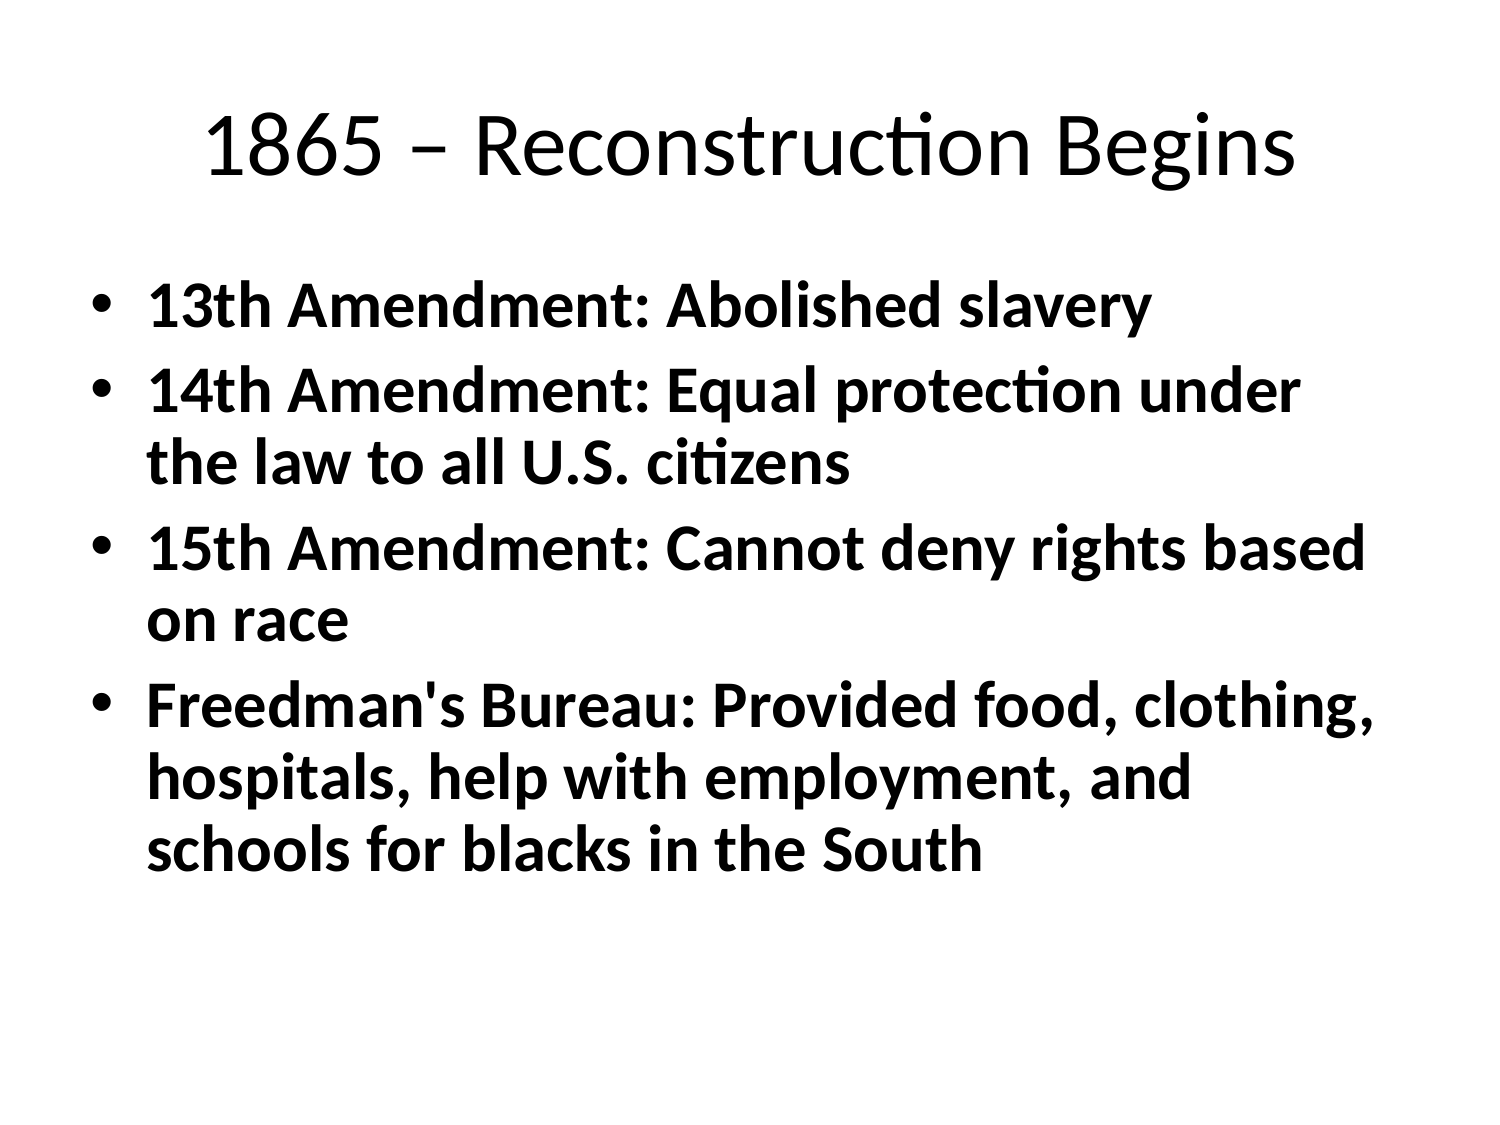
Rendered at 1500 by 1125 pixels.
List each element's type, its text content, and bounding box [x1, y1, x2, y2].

list 13th Amendment: Abolished slavery 14th Amendment: Equal protection under the law to all U.S. citizens 15th Amendment: Cannot deny rights based on race Freedman's Bureau: Provided food, clothing, hospitals, help with employment, and schools for blacks in the South [75, 262, 1425, 1005]
title 1865 – Reconstruction Begins [75, 45, 1425, 233]
